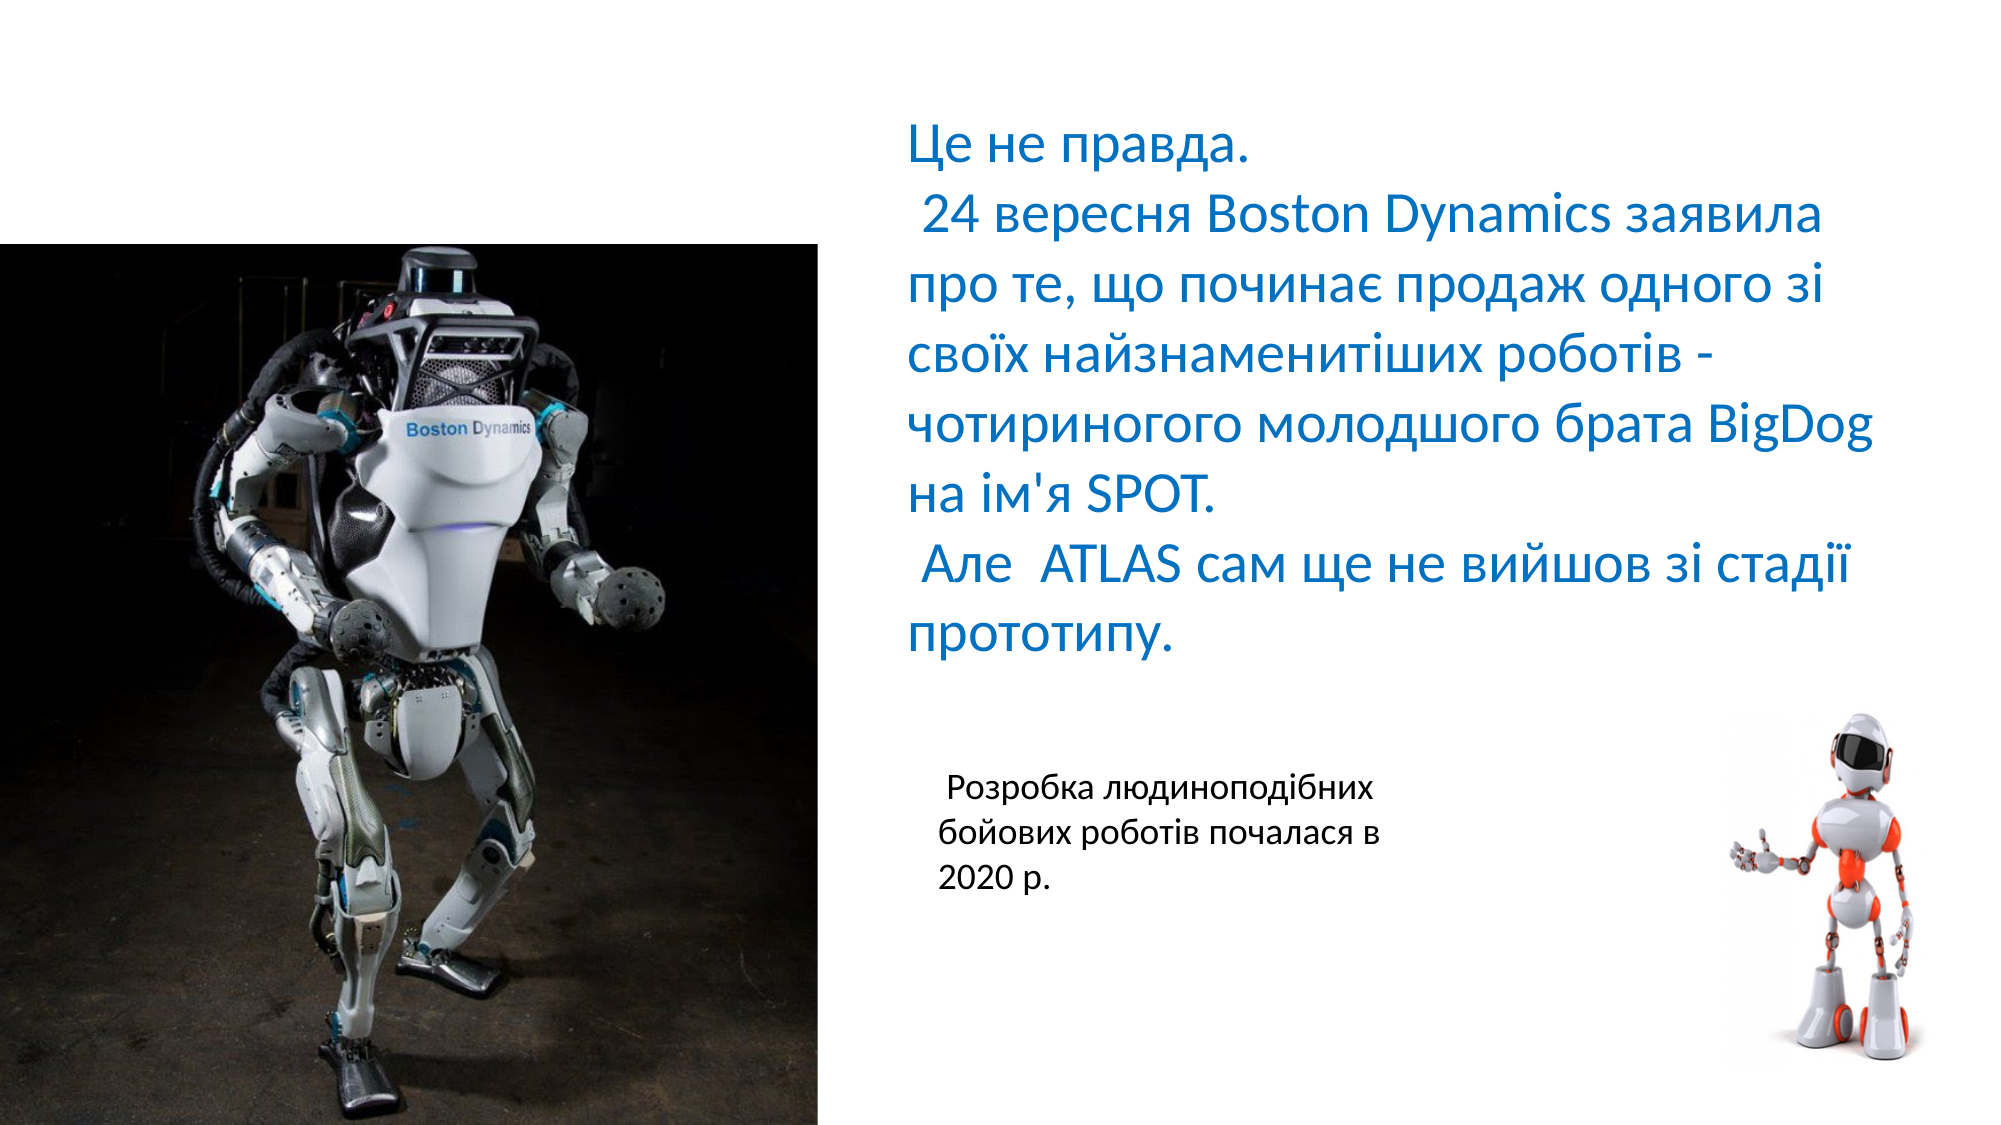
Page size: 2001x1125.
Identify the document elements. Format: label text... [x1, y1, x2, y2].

picture [1721, 709, 1931, 1067]
text_box Це не правда. 24 вересня Boston Dynamics заявила про те, що починає продаж одного зі своїх найзнаменитіших роботів - чотириногого молодшого брата BigDog на ім'я SPOT. Але ATLAS сам ще не вийшов зі стадії прототипу. [892, 96, 1893, 671]
picture [0, 243, 818, 1125]
text_box Розробка людиноподібних бойових роботів почалася в 2020 р. [923, 754, 1445, 905]
